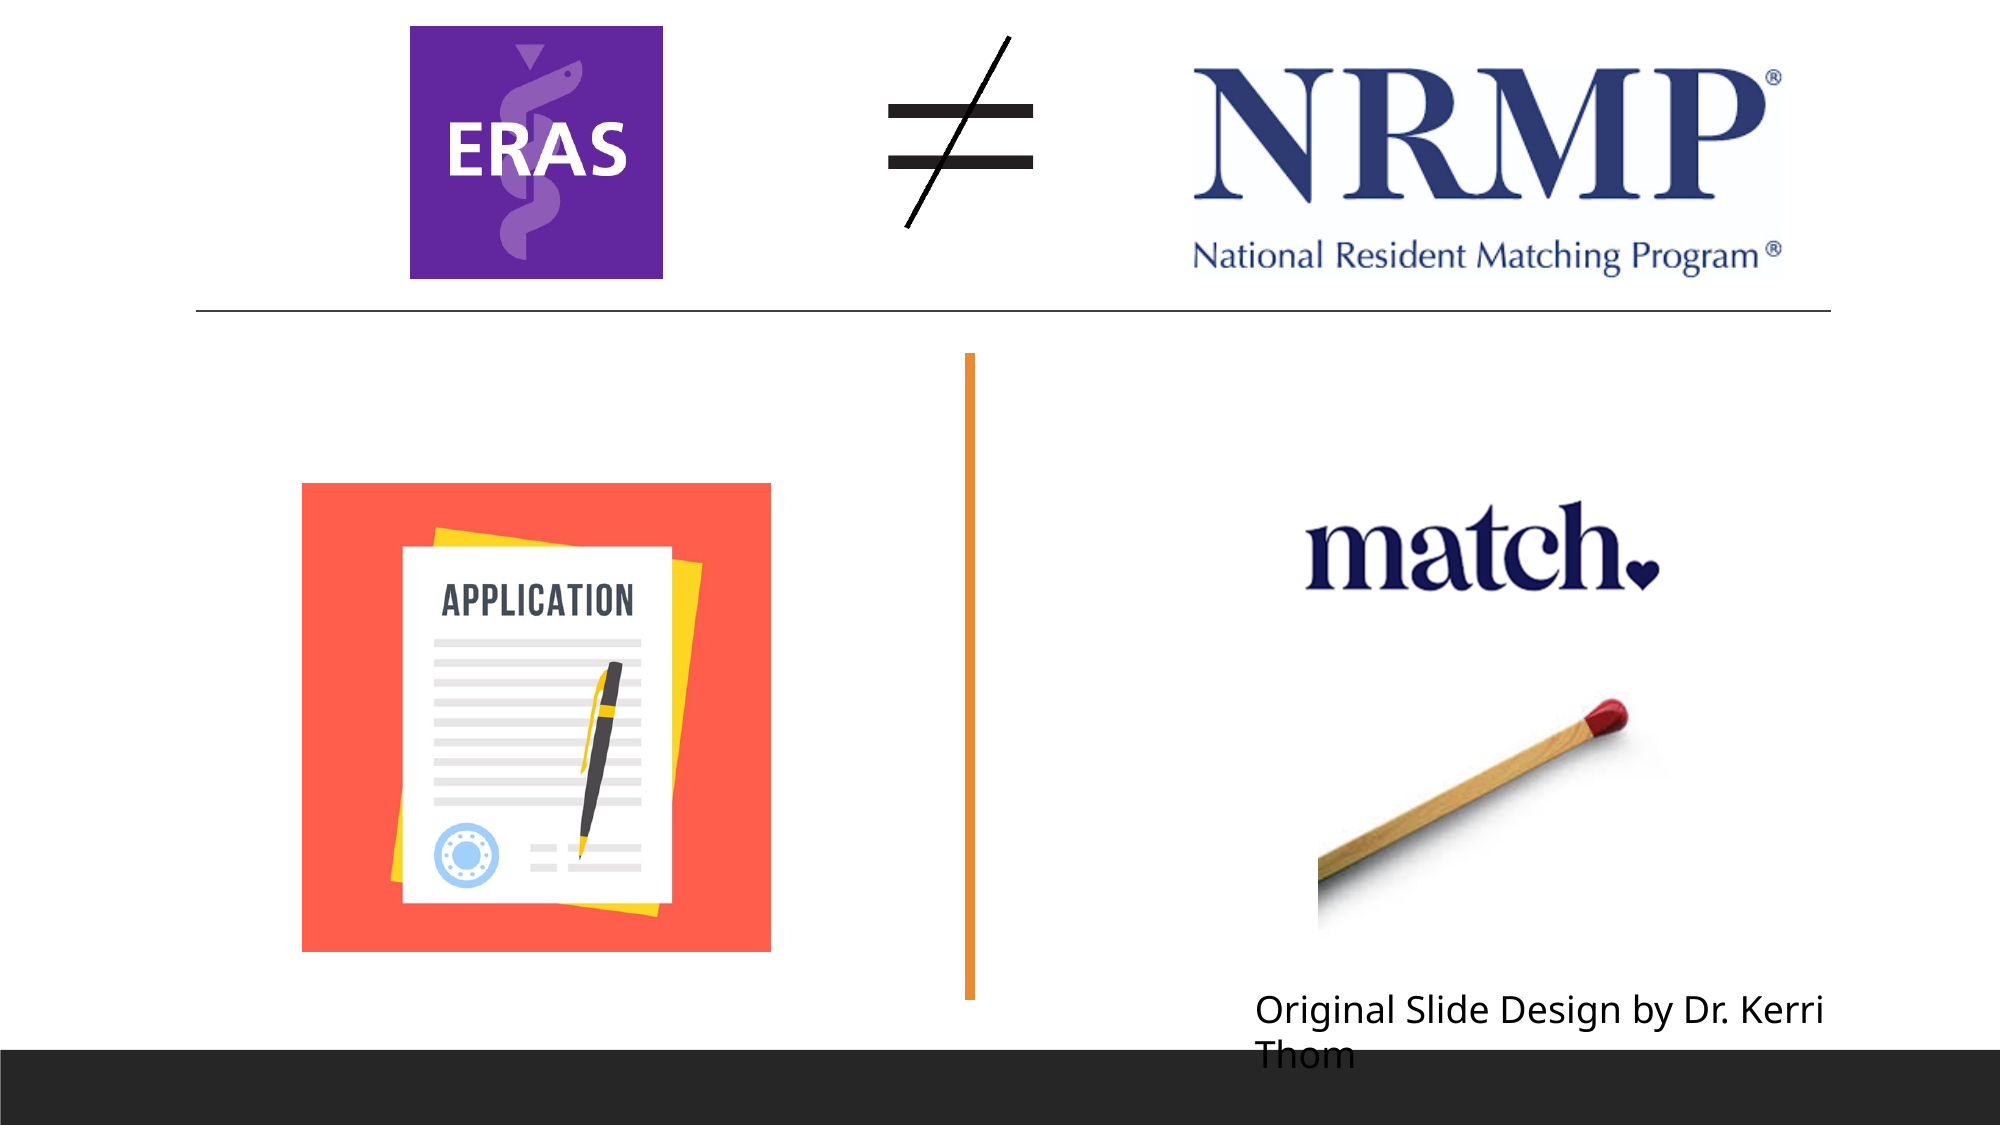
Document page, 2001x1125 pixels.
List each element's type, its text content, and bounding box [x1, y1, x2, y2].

picture [1240, 430, 1710, 969]
text_box Original Slide Design by Dr. Kerri Thom [1239, 978, 1934, 1084]
picture [301, 483, 771, 953]
picture [409, 26, 663, 279]
picture [1193, 68, 1784, 279]
picture [872, 26, 1047, 241]
